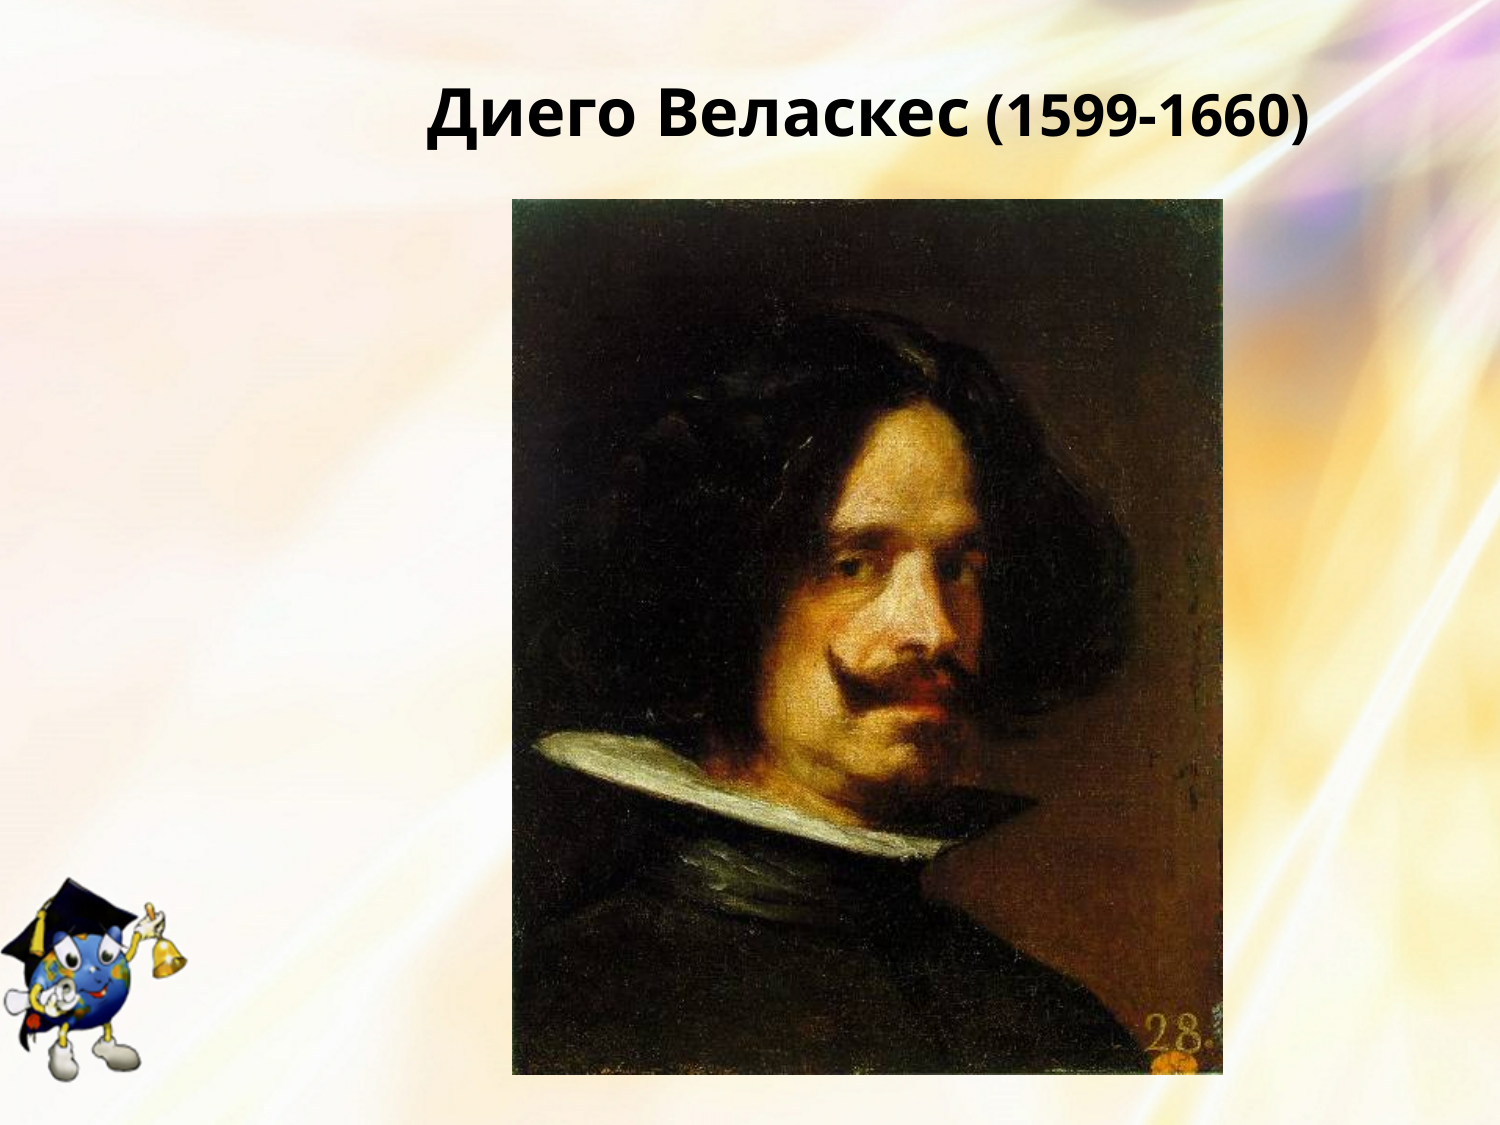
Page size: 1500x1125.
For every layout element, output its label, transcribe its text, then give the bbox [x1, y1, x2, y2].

picture [0, 0, 1500, 1125]
text_box Диего Веласкес (1599-1660) [274, 62, 1463, 158]
